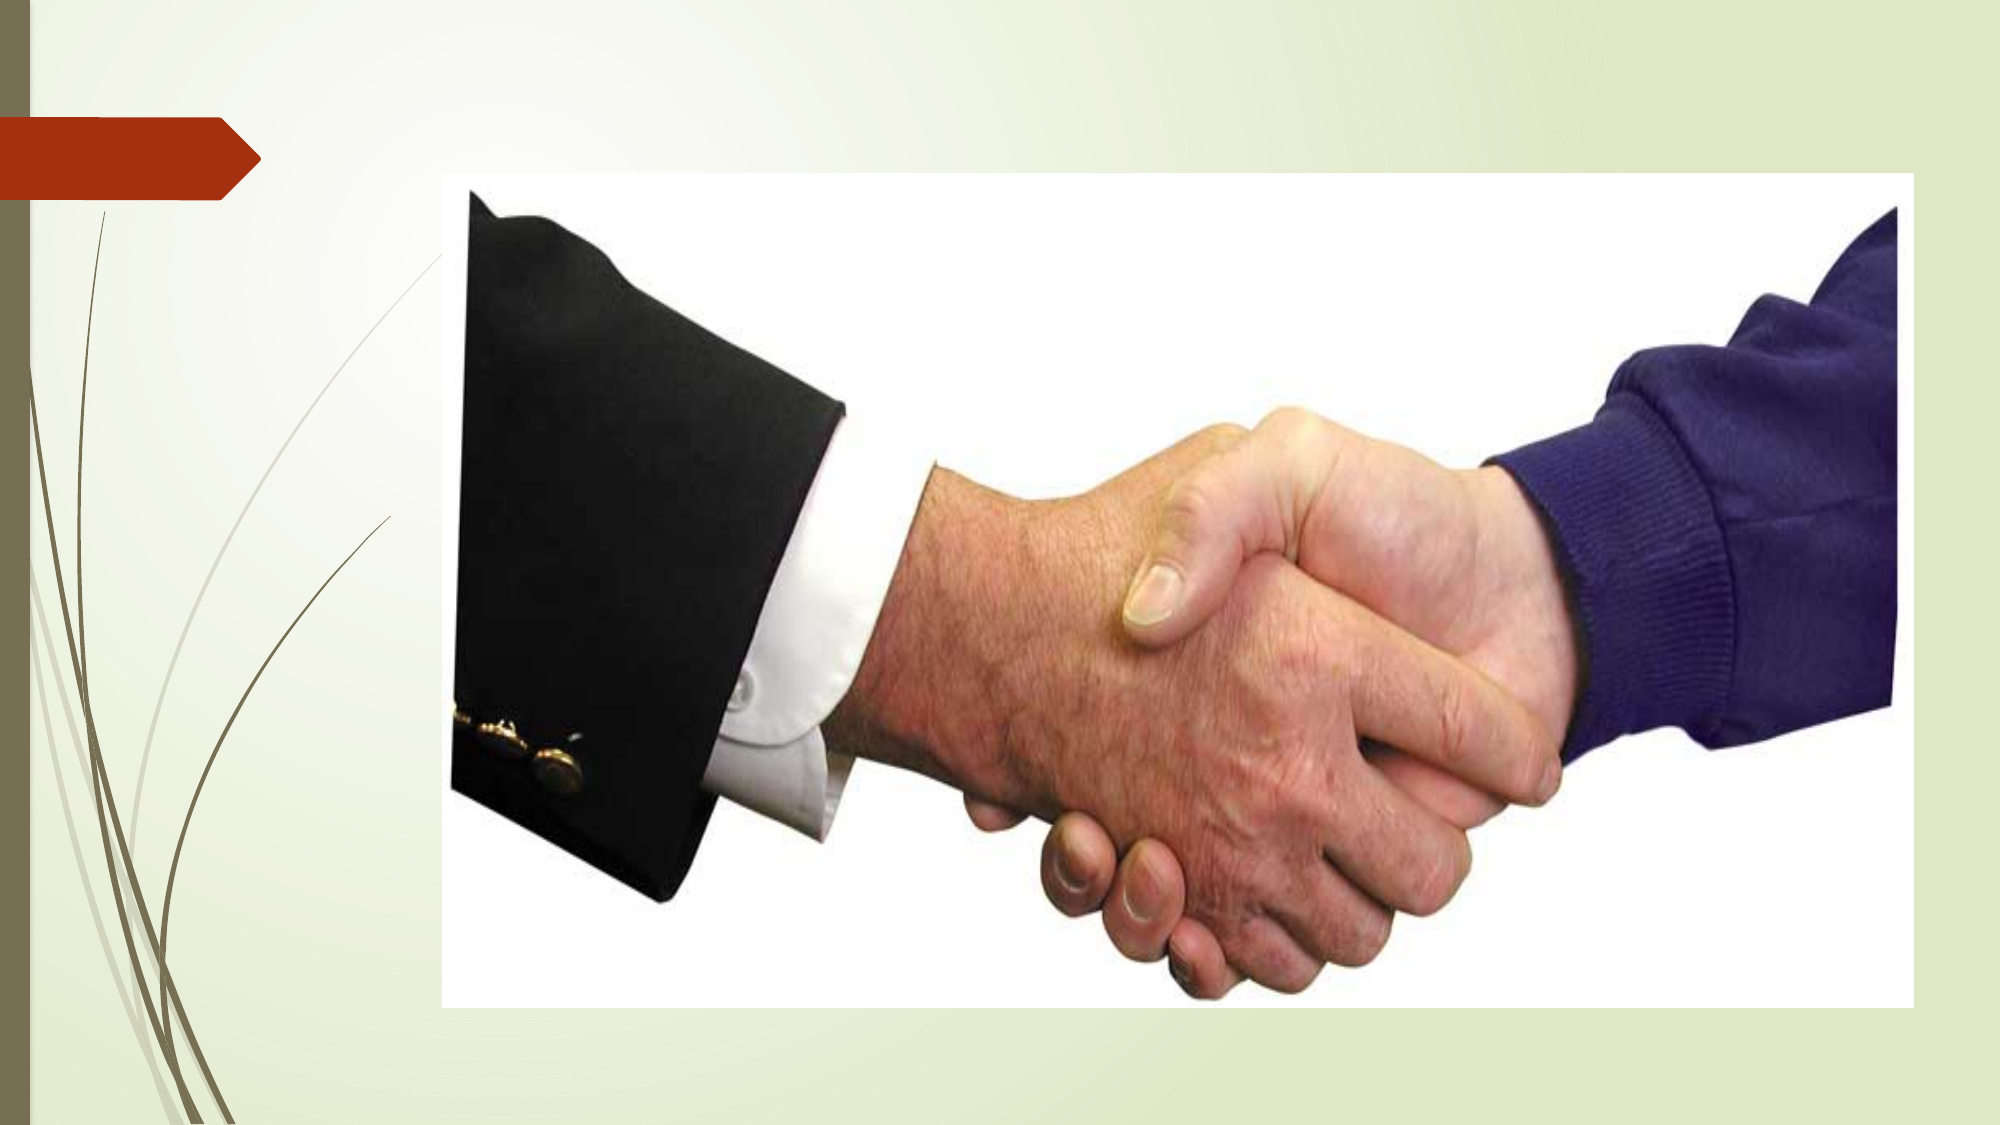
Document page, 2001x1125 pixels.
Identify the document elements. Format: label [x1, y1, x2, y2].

list [442, 173, 1914, 1008]
